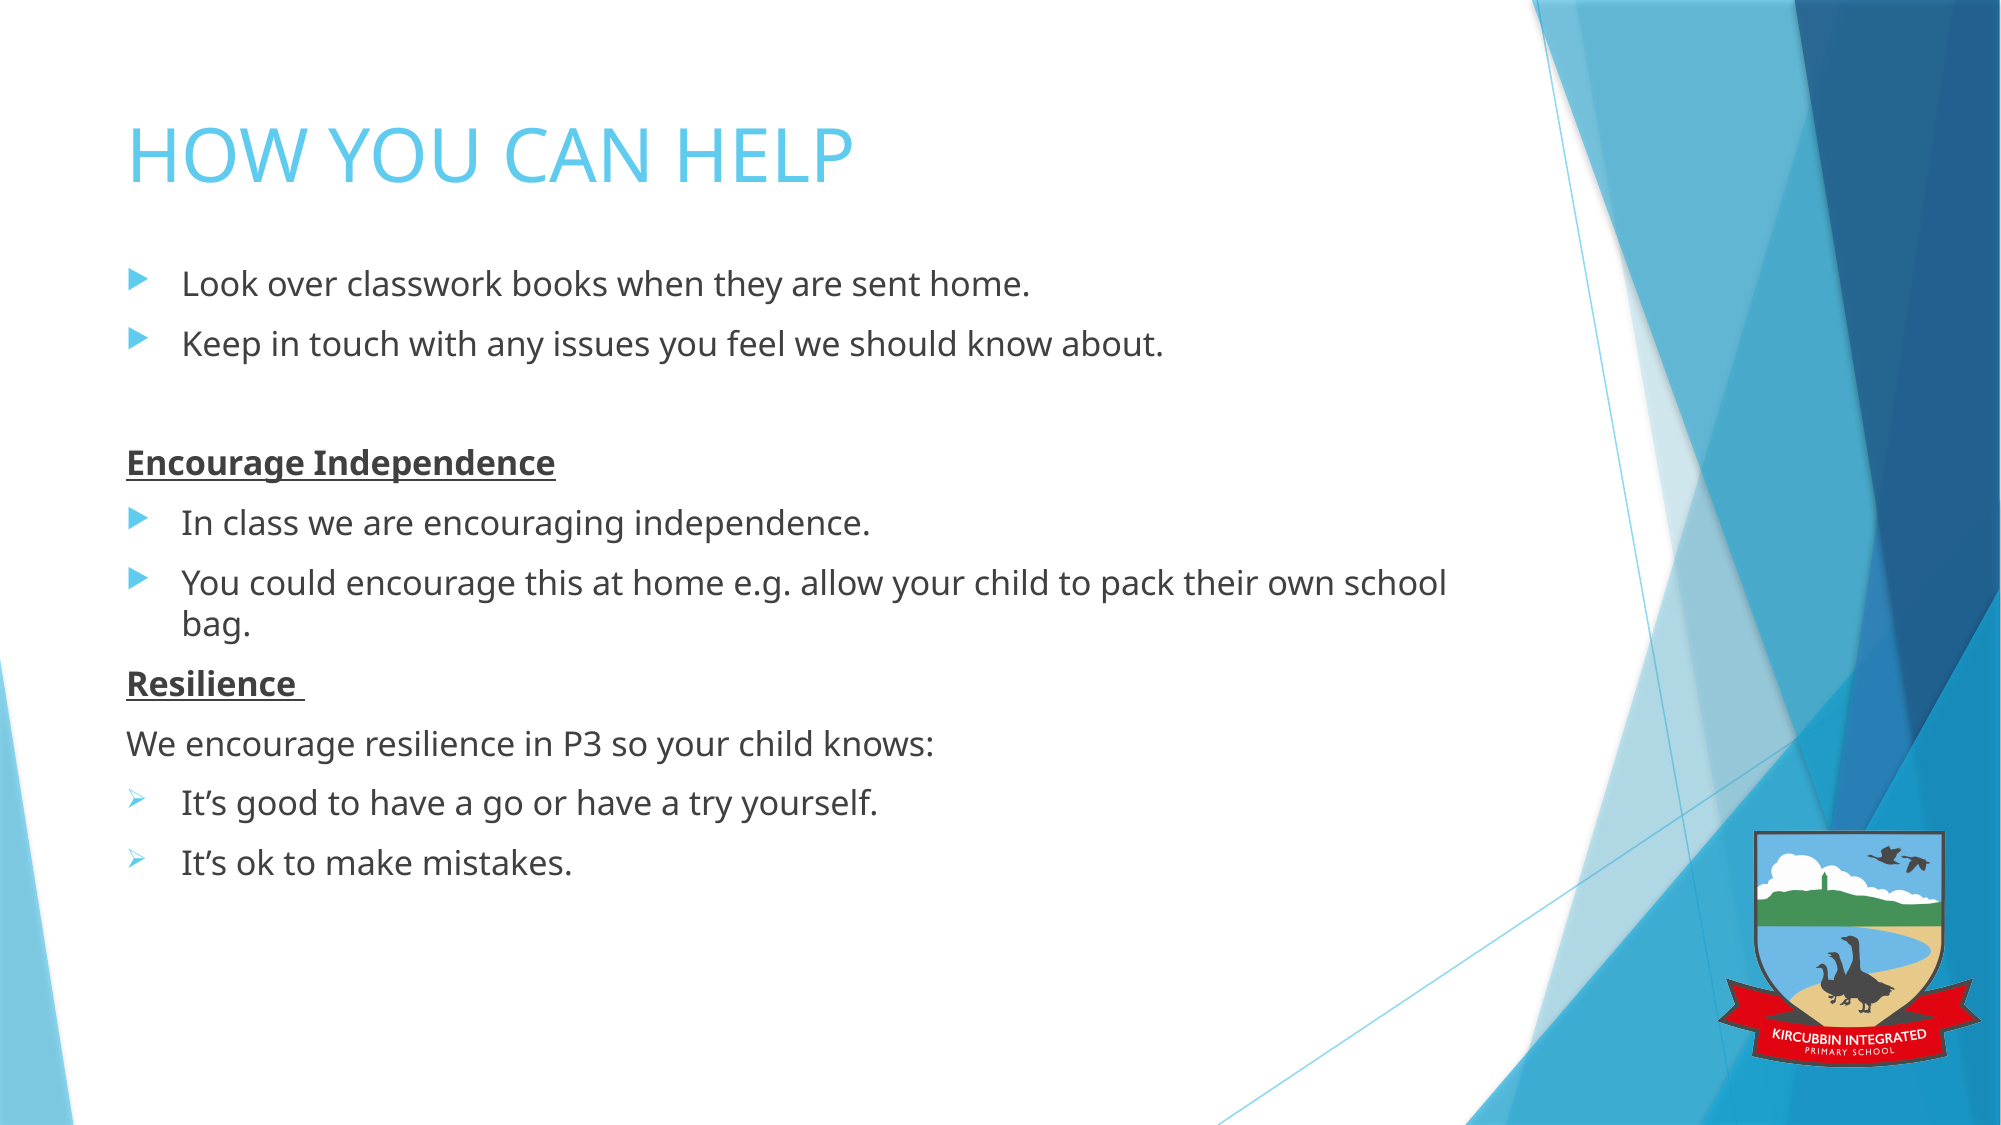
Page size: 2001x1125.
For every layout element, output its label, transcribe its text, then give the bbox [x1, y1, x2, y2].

list Look over classwork books when they are sent home. Keep in touch with any issues you feel we should know about. Encourage Independence In class we are encouraging independence. You could encourage this at home e.g. allow your child to pack their own school bag. Resilience We encourage resilience in P3 so your child knows: It’s good to have a go or have a try yourself. It’s ok to make mistakes. [111, 254, 1522, 892]
picture [1673, 773, 2000, 1125]
title HOW YOU CAN HELP [111, 99, 1522, 254]
